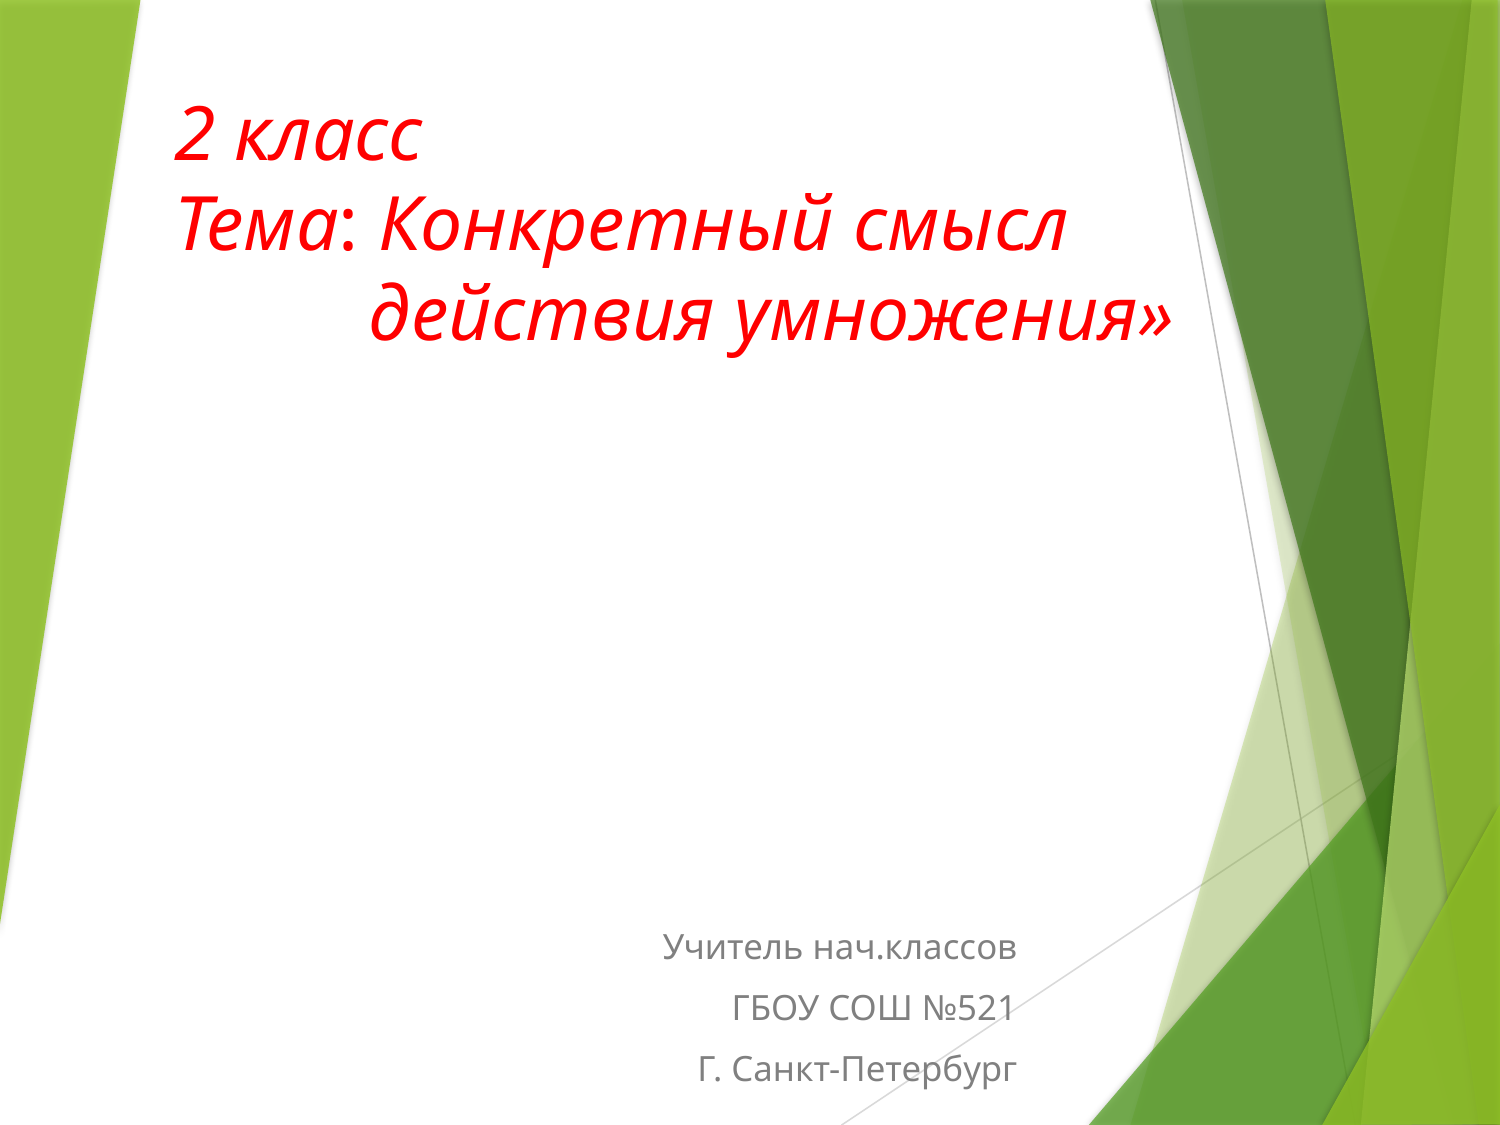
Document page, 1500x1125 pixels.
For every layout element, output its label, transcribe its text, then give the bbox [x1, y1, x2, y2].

subtitle Учитель нач.классов ГБОУ СОШ №521 Г. Санкт-Петербург [76, 916, 1033, 1097]
text_box 2 класс Тема: Конкретный смысл действия умножения» [159, 78, 1459, 363]
